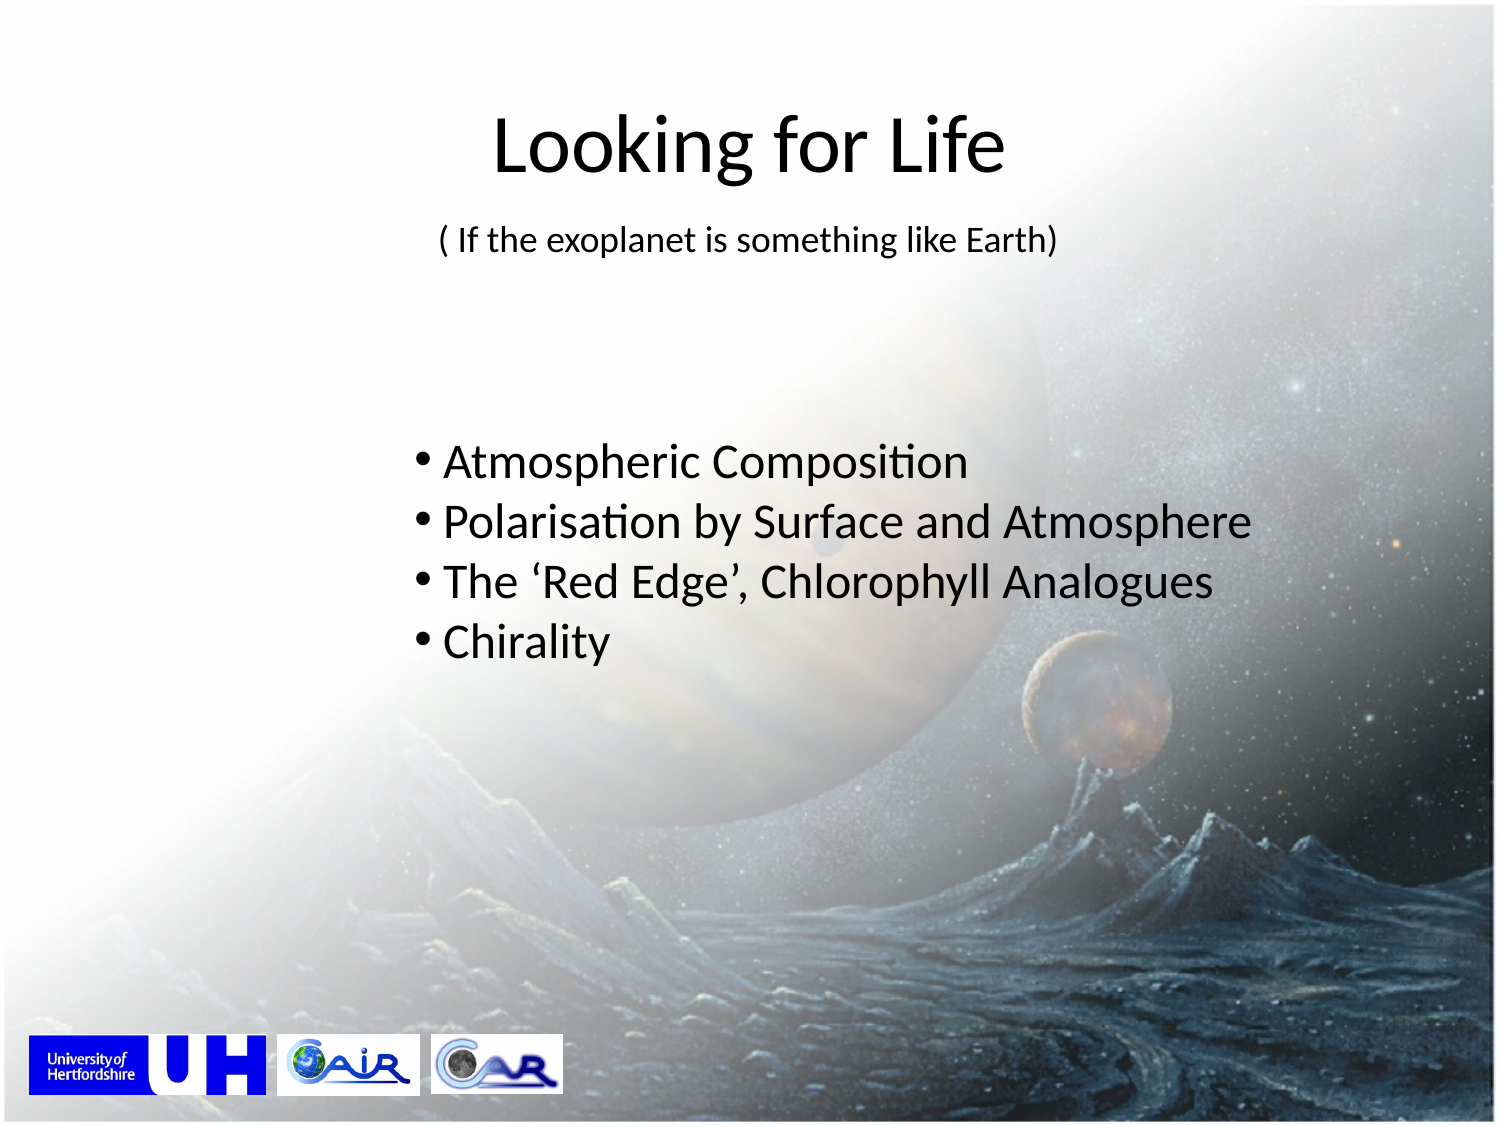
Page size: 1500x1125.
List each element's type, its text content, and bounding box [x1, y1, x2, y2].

text_box Atmospheric Composition Polarisation by Surface and Atmosphere The ‘Red Edge’, Chlorophyll Analogues Chirality [399, 420, 1268, 676]
text_box ( If the exoplanet is something like Earth) [423, 208, 1074, 268]
picture [0, 0, 1500, 1125]
title Looking for Life [75, 45, 1425, 233]
